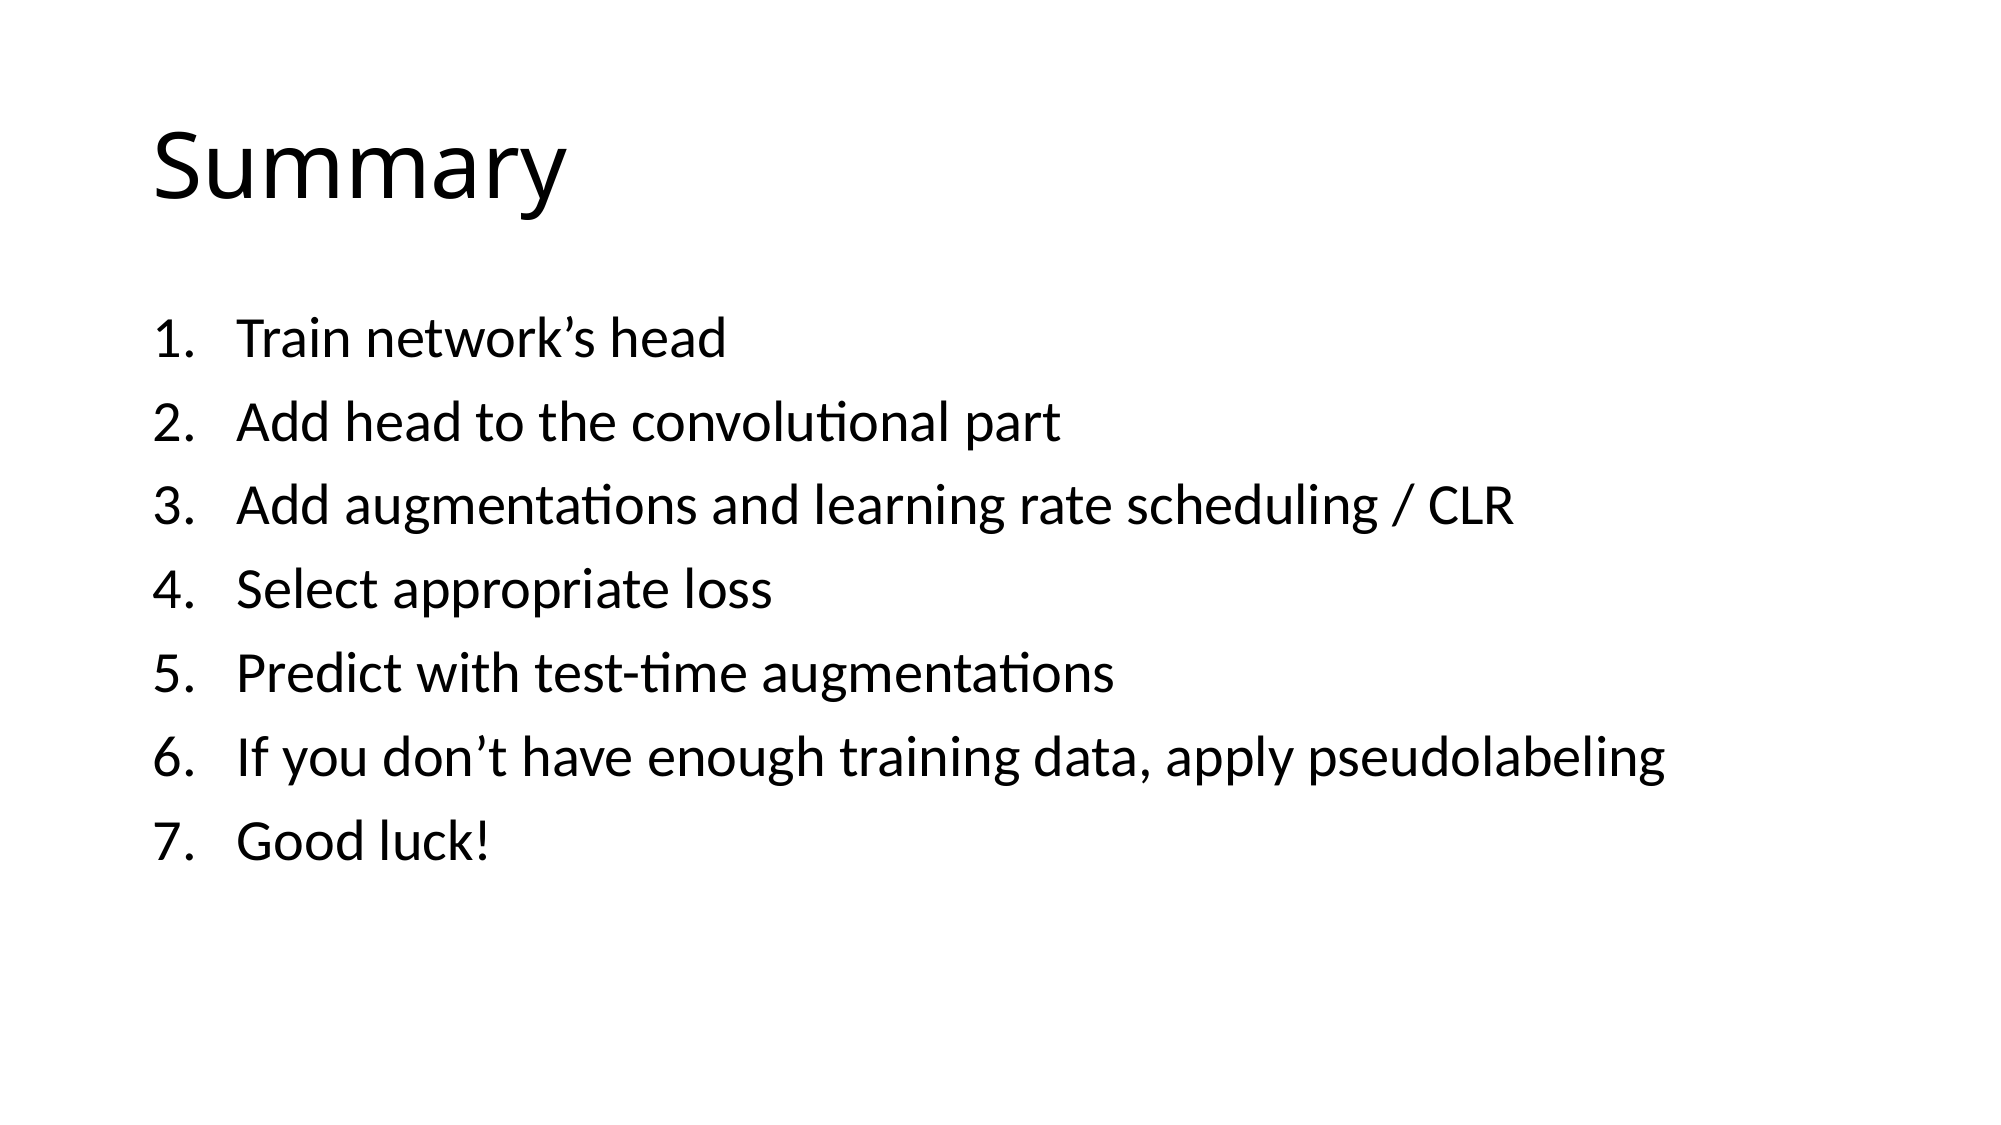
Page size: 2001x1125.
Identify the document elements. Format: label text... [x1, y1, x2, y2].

list Train network’s head Add head to the convolutional part Add augmentations and learning rate scheduling / CLR Select appropriate loss Predict with test-time augmentations If you don’t have enough training data, apply pseudolabeling Good luck! [137, 299, 1863, 1014]
title Summary [137, 59, 1863, 278]
